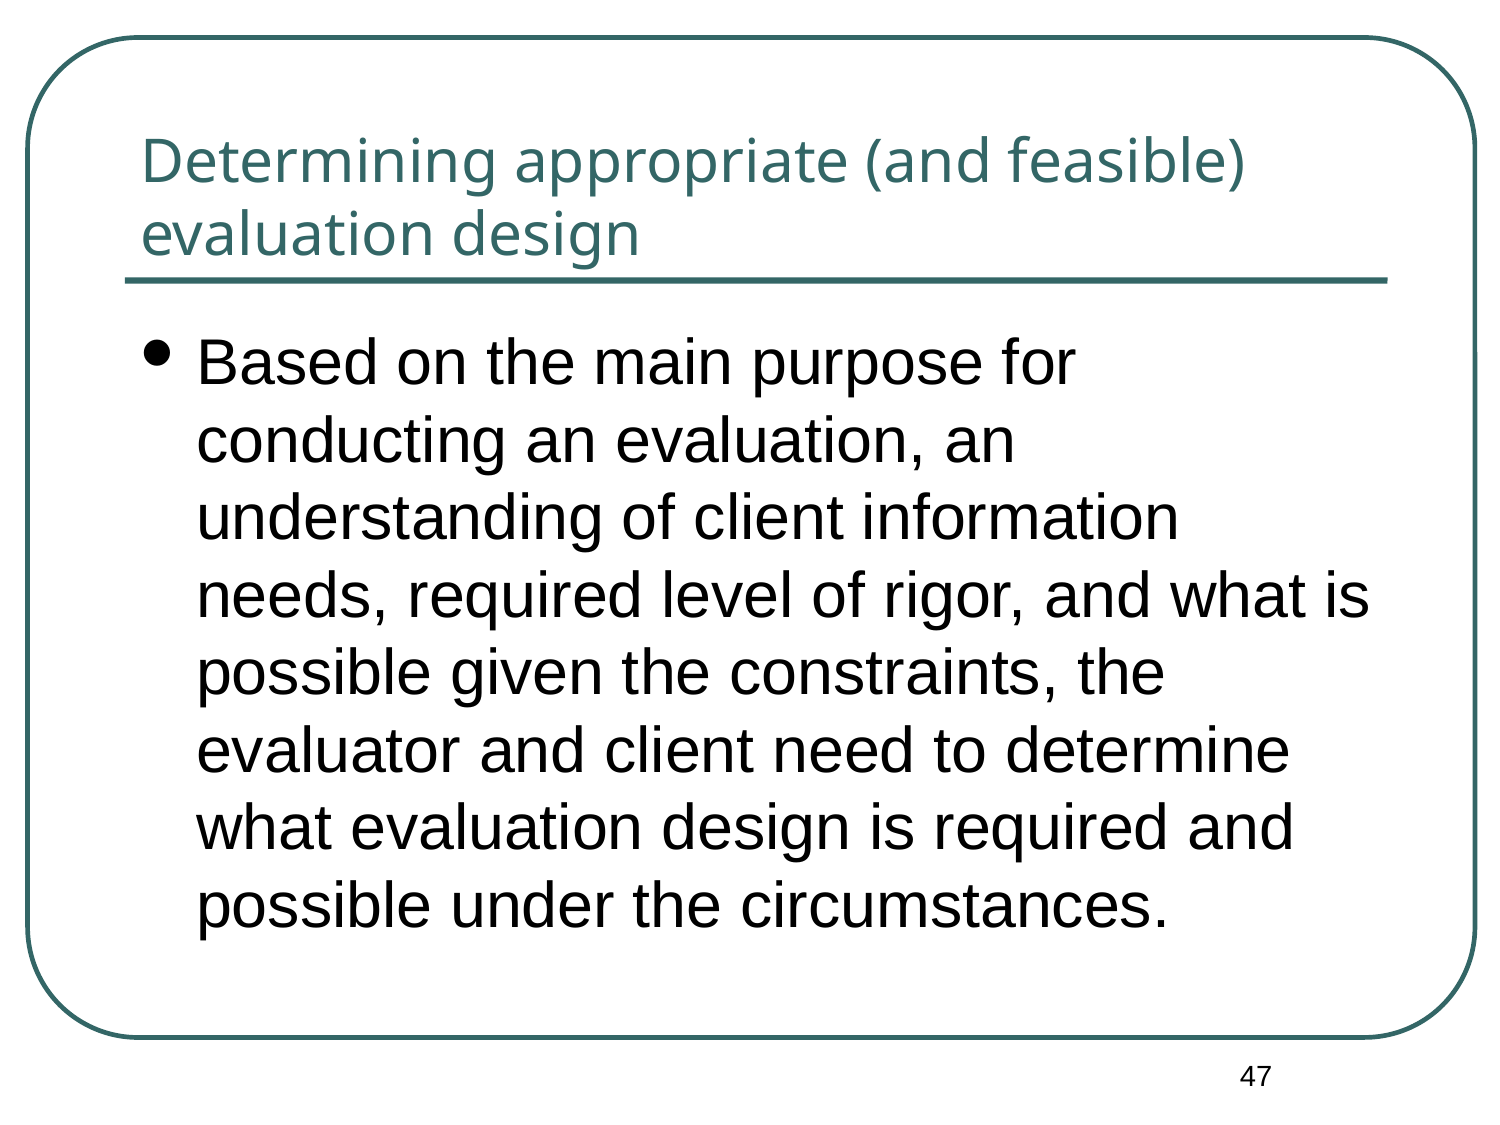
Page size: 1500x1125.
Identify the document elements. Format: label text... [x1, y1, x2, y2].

title Determining appropriate (and feasible) evaluation design [125, 87, 1388, 275]
list Based on the main purpose for conducting an evaluation, an understanding of client information needs, required level of rigor, and what is possible given the constraints, the evaluator and client need to determine what evaluation design is required and possible under the circumstances. [125, 312, 1388, 975]
slide_number 47 [1124, 1049, 1388, 1125]
